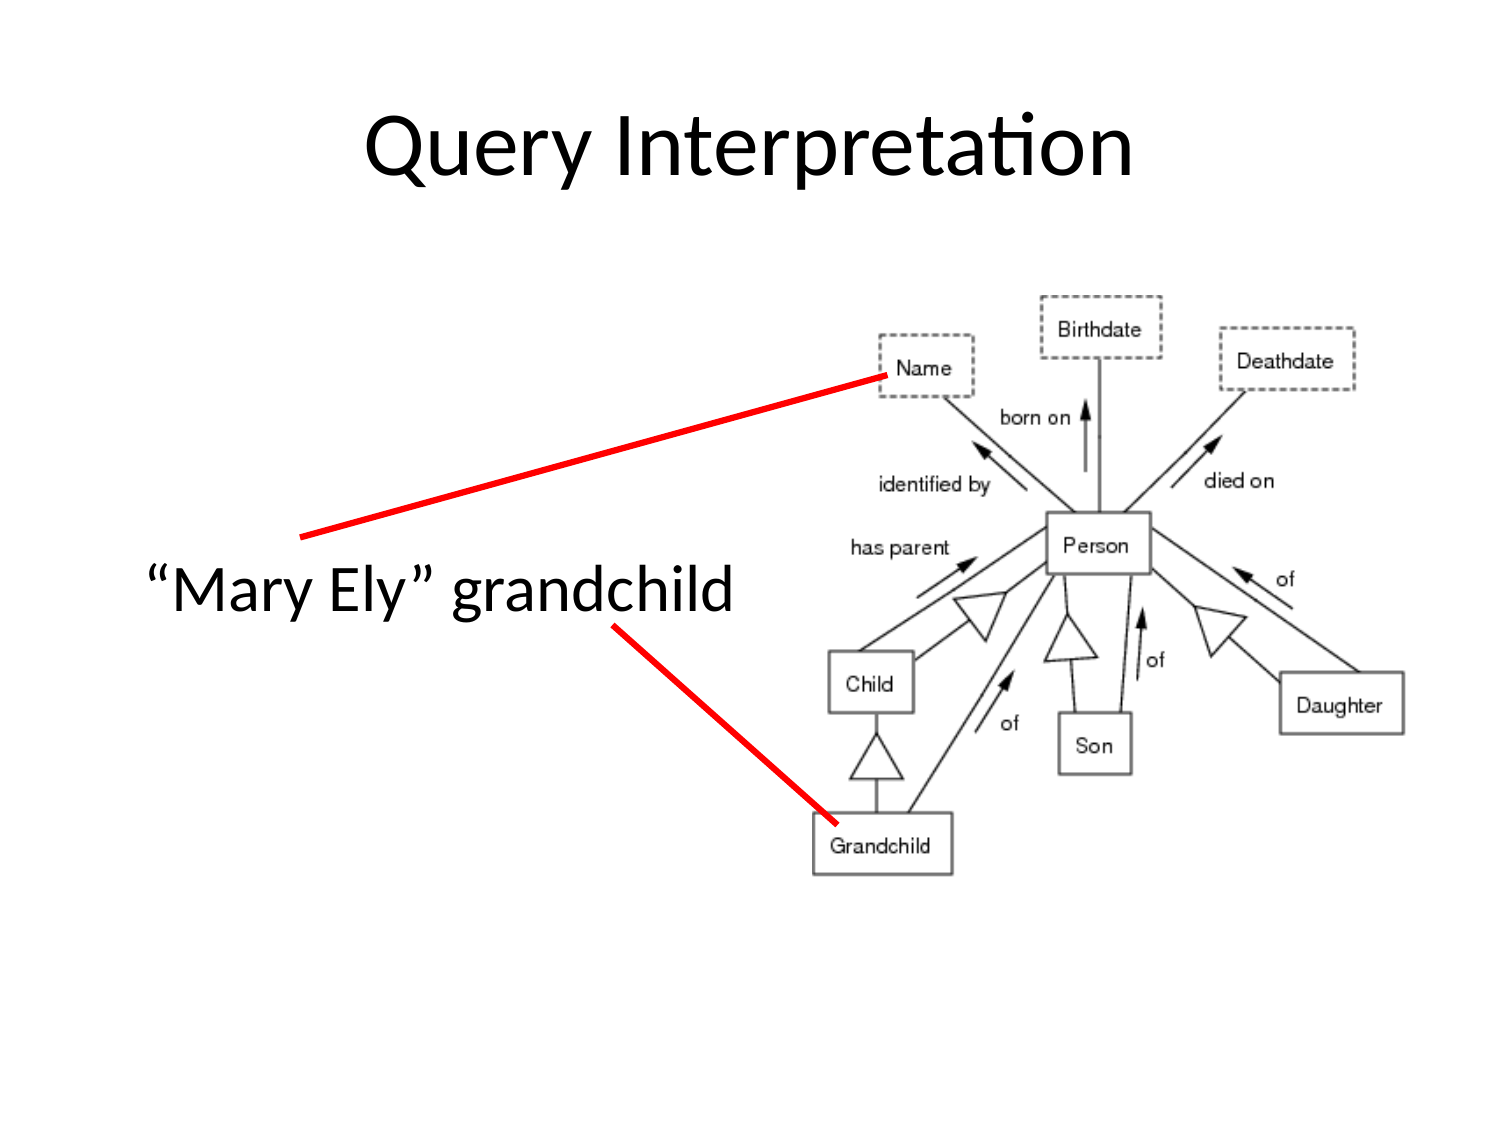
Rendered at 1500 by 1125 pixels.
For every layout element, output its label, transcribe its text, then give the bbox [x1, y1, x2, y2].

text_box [299, 374, 888, 538]
picture [811, 295, 1409, 880]
title Query Interpretation [75, 45, 1425, 233]
text_box “Mary Ely” grandchild [128, 537, 752, 633]
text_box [612, 624, 838, 826]
